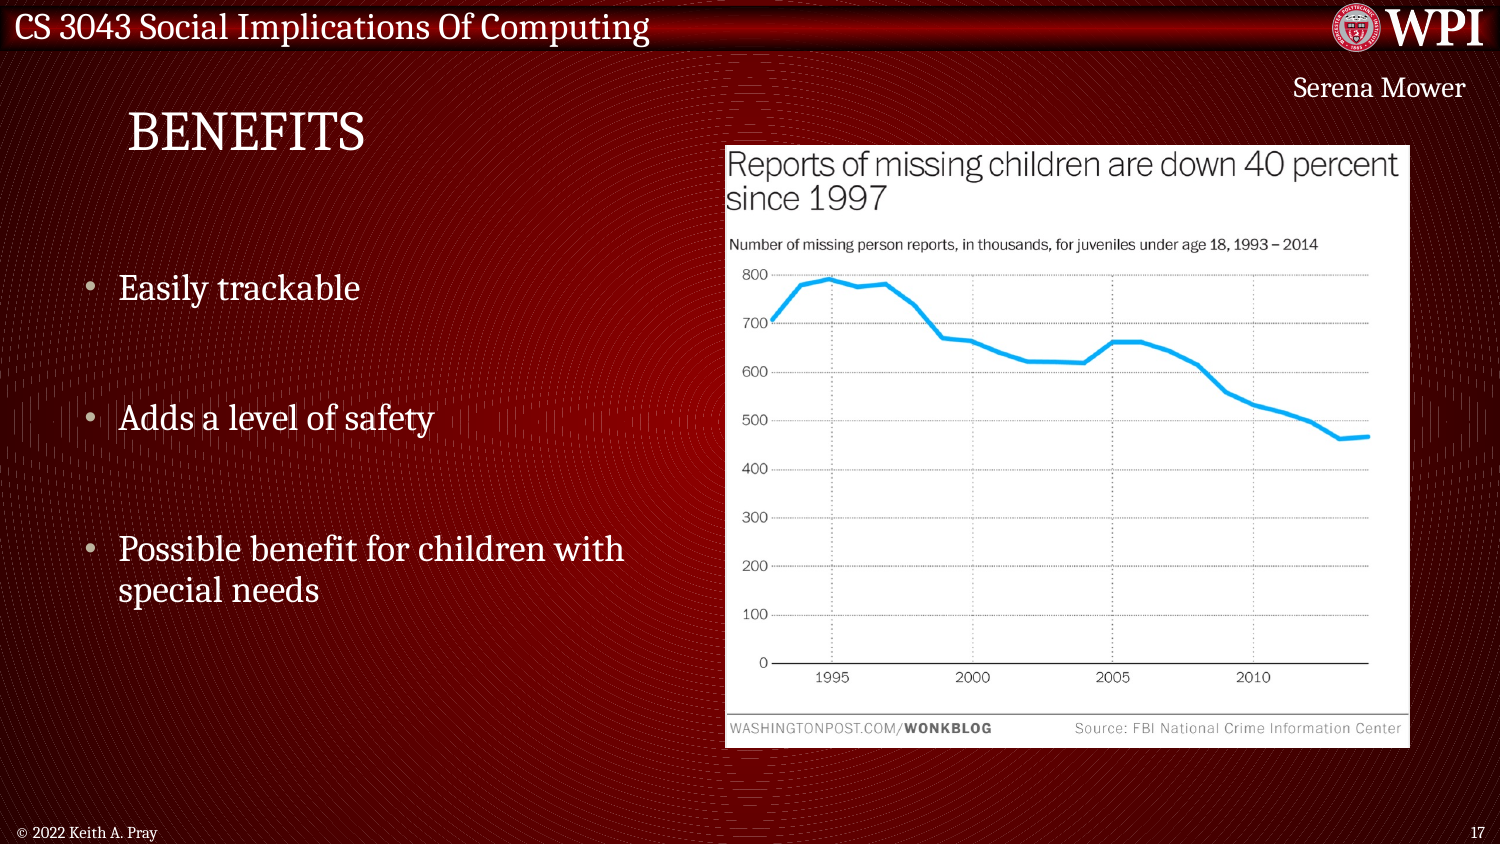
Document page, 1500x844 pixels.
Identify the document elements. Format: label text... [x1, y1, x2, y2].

list Easily trackable Adds a level of safety Possible benefit for children with special needs [69, 260, 683, 633]
slide_number 17 [1397, 819, 1500, 844]
title Benefits [112, 59, 1388, 210]
text_box Serena Mower [1123, 61, 1481, 111]
picture [724, 145, 1410, 748]
footer © 2022 Keith A. Pray [0, 819, 913, 844]
picture [1332, 3, 1483, 52]
